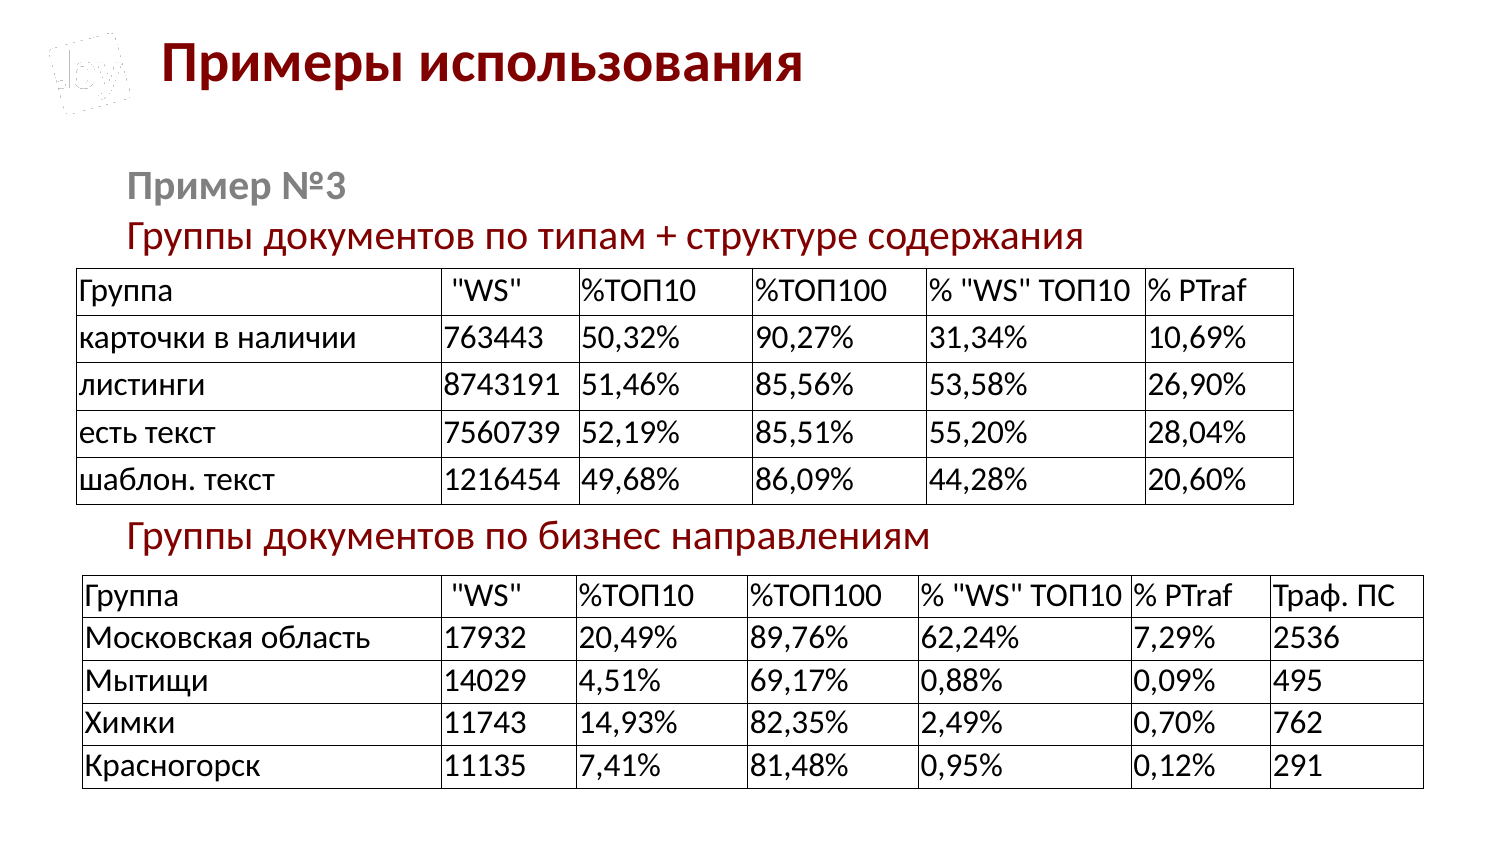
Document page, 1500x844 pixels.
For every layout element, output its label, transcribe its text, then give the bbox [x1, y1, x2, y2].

table_cell карточки в наличии [77, 316, 441, 362]
table_cell 20,60% [1146, 458, 1293, 504]
table_cell 28,04% [1146, 411, 1293, 457]
table_cell 0,95% [919, 746, 1131, 788]
table_header % PTraf [1132, 576, 1270, 617]
table_cell 50,32% [580, 316, 752, 362]
table_cell 8743191 [442, 363, 579, 410]
table_cell 2536 [1271, 618, 1423, 660]
table_cell 0,09% [1132, 661, 1270, 703]
table_header Группа [77, 269, 441, 315]
table_cell 1216454 [442, 458, 579, 504]
picture [41, 93, 138, 122]
table_cell 90,27% [753, 316, 926, 362]
table_cell 11743 [442, 704, 576, 745]
table_header "WS" [442, 576, 576, 617]
table_cell 81,48% [748, 746, 918, 788]
table_cell листинги [77, 363, 441, 410]
text_box Пример №3 Группы документов по типам + структуре содержания Группы документов по бизнес направлениям [112, 150, 1258, 268]
table_cell 31,34% [927, 316, 1145, 362]
table_cell 17932 [442, 618, 576, 660]
picture [41, 25, 138, 55]
table_cell 0,12% [1132, 746, 1270, 788]
table_cell 44,28% [927, 458, 1145, 504]
table_cell 2,49% [919, 704, 1131, 745]
table_header %ТОП100 [753, 269, 926, 315]
table_cell 11135 [442, 746, 576, 788]
table_cell 85,51% [753, 411, 926, 457]
table_cell 763443 [442, 316, 579, 362]
table_cell шаблон. текст [77, 458, 441, 504]
table_cell 52,19% [580, 411, 752, 457]
table_header % "WS" ТОП10 [919, 576, 1131, 617]
table_cell 20,49% [577, 618, 747, 660]
table_cell 82,35% [748, 704, 918, 745]
table_cell 49,68% [580, 458, 752, 504]
table_cell Мытищи [83, 661, 441, 703]
table_header Группа [83, 576, 441, 617]
table_cell 10,69% [1146, 316, 1293, 362]
table_header "WS" [442, 269, 579, 315]
table_cell 51,46% [580, 363, 752, 410]
table_header % "WS" ТОП10 [927, 269, 1145, 315]
table_cell 762 [1271, 704, 1423, 745]
table_cell 26,90% [1146, 363, 1293, 410]
table_cell 7560739 [442, 411, 579, 457]
table_cell 14,93% [577, 704, 747, 745]
table_cell есть текст [77, 411, 441, 457]
table_cell 4,51% [577, 661, 747, 703]
table_cell Химки [83, 704, 441, 745]
table_header %ТОП10 [577, 576, 747, 617]
table_cell 55,20% [927, 411, 1145, 457]
table_cell 69,17% [748, 661, 918, 703]
table_cell 86,09% [753, 458, 926, 504]
table_cell Красногорск [83, 746, 441, 788]
table_header % PTraf [1146, 269, 1293, 315]
table_cell 495 [1271, 661, 1423, 703]
table_header Траф. ПС [1271, 576, 1423, 617]
table_cell 291 [1271, 746, 1423, 788]
table_cell 14029 [442, 661, 576, 703]
table_cell 53,58% [927, 363, 1145, 410]
table_cell Московская область [83, 618, 441, 660]
table_cell 62,24% [919, 618, 1131, 660]
table_cell 7,41% [577, 746, 747, 788]
table_cell 0,70% [1132, 704, 1270, 745]
table_header %ТОП10 [580, 269, 752, 315]
text_box Пример №3 Группы документов по типам + структуре содержания Группы документов по бизнес направлениям [112, 505, 1258, 575]
table_cell 85,56% [753, 363, 926, 410]
table_cell 89,76% [748, 618, 918, 660]
text_box Примеры использования [0, 55, 1010, 93]
table_cell 0,88% [919, 661, 1131, 703]
table_cell 7,29% [1132, 618, 1270, 660]
table_header %ТОП100 [748, 576, 918, 617]
